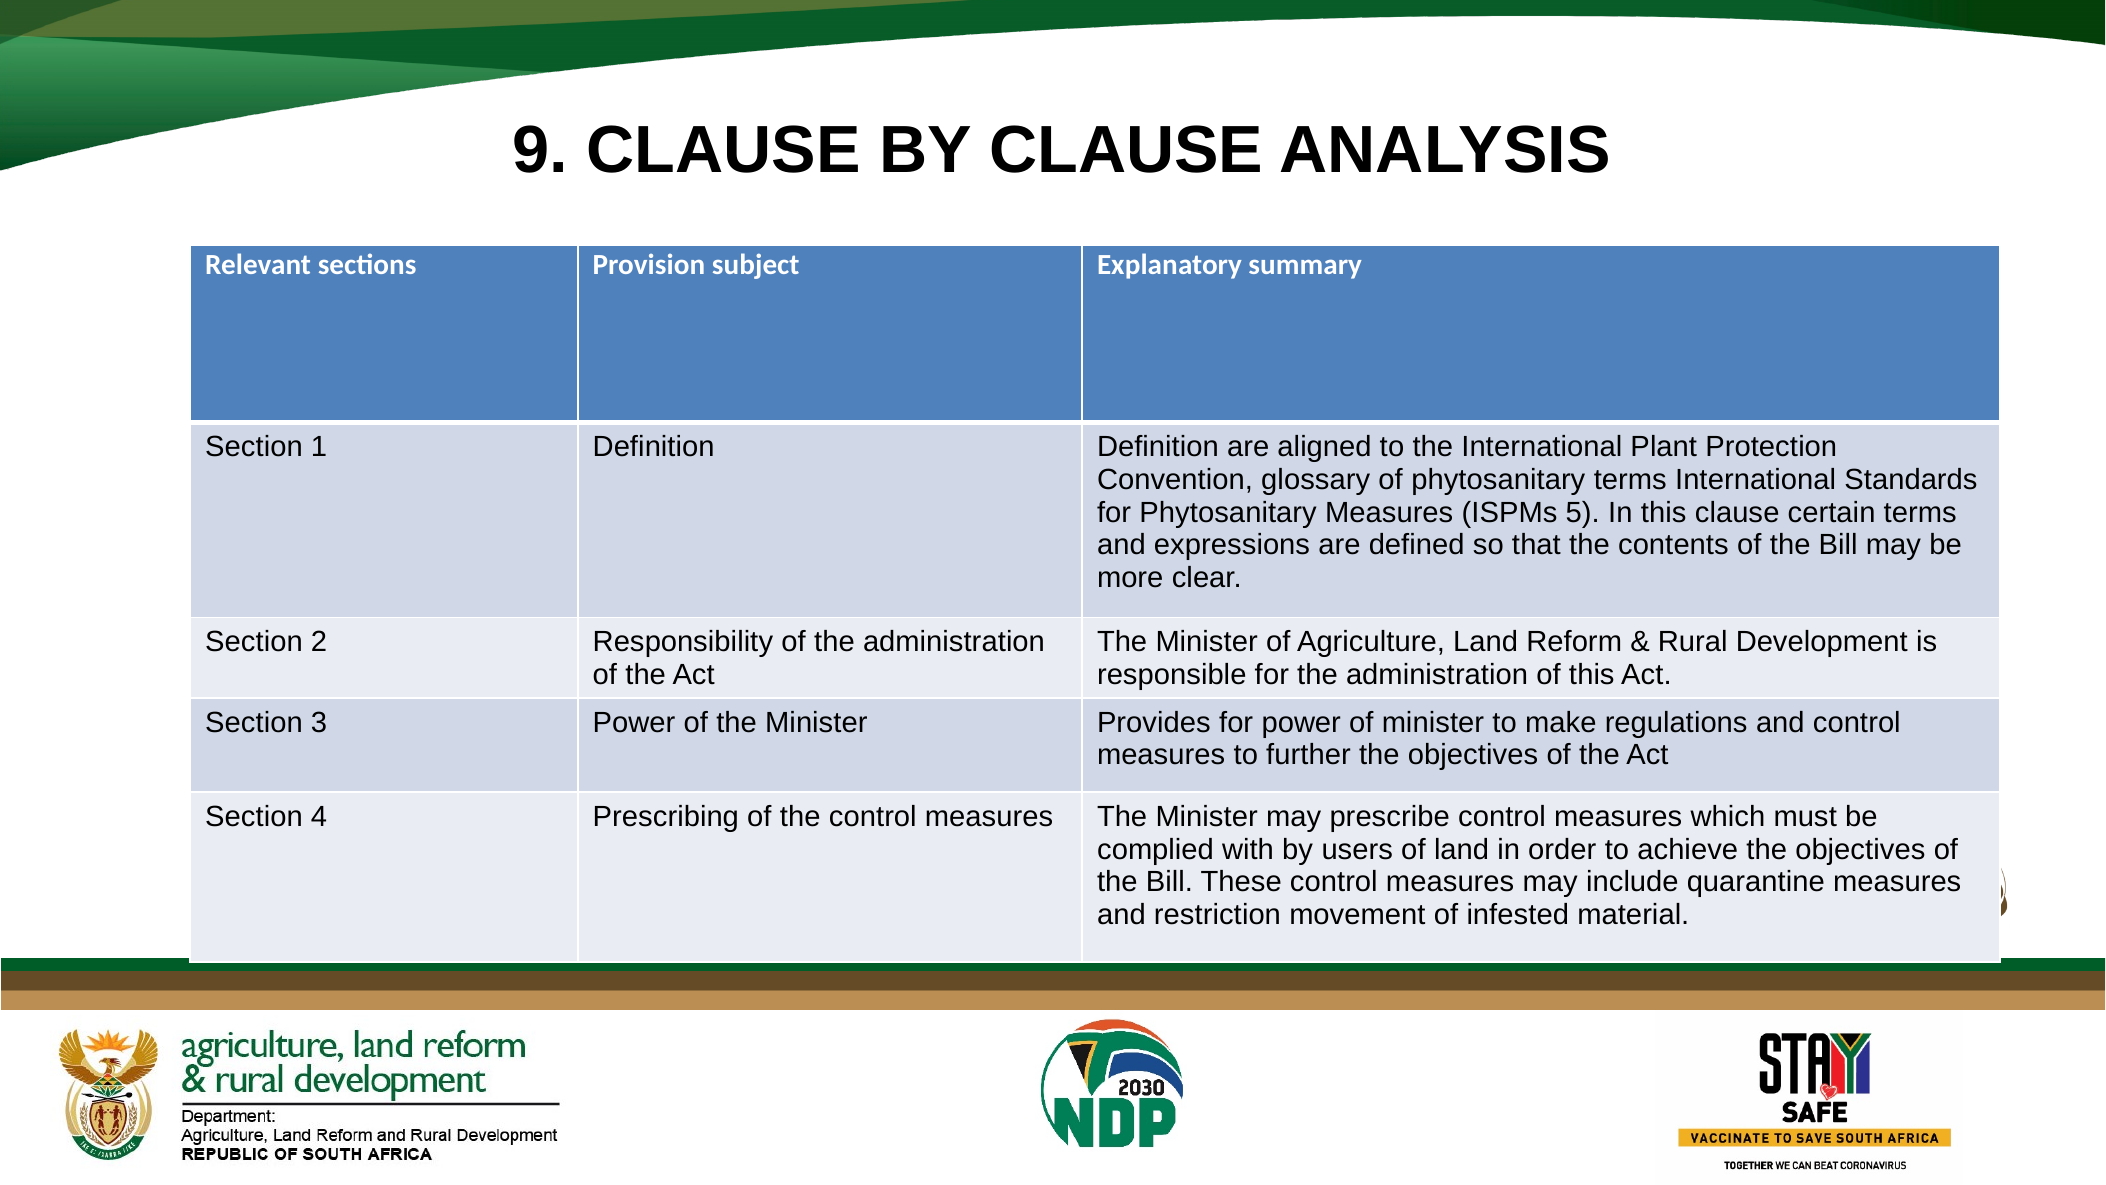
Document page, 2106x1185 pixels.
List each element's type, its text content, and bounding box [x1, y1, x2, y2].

table_cell Definition are aligned to the International Plant Protection Convention, glossary of phytosanitary terms International Standards for Phytosanitary Measures (ISPMs 5). In this clause certain terms and expressions are defined so that the contents of the Bill may be more clear. [1083, 425, 1999, 617]
table_cell Power of the Minister [579, 699, 1081, 791]
table_cell The Minister of Agriculture, Land Reform & Rural Development is responsible for the administration of this Act. [1083, 618, 1999, 697]
table_cell Section 1 [191, 425, 577, 617]
table_cell The Minister may prescribe control measures which must be complied with by users of land in order to achieve the objectives of the Bill. These control measures may include quarantine measures and restriction movement of infested material. [1083, 793, 1999, 961]
table_cell Section 4 [191, 793, 577, 961]
table_cell Prescribing of the control measures [579, 793, 1081, 961]
table_cell Section 2 [191, 618, 577, 697]
table_cell Section 3 [191, 699, 577, 791]
picture [0, 787, 2106, 1185]
table_cell Provides for power of minister to make regulations and control measures to further the objectives of the Act [1083, 699, 1999, 791]
table_header Relevant sections [191, 246, 577, 420]
table_cell Definition [579, 425, 1081, 617]
table_cell Responsibility of the administration of the Act [579, 618, 1081, 697]
table_header Provision subject [579, 246, 1081, 420]
title 9. CLAUSE BY CLAUSE ANALYSIS [142, 47, 2000, 245]
picture [0, 0, 2106, 174]
table_header Explanatory summary [1083, 246, 1999, 420]
